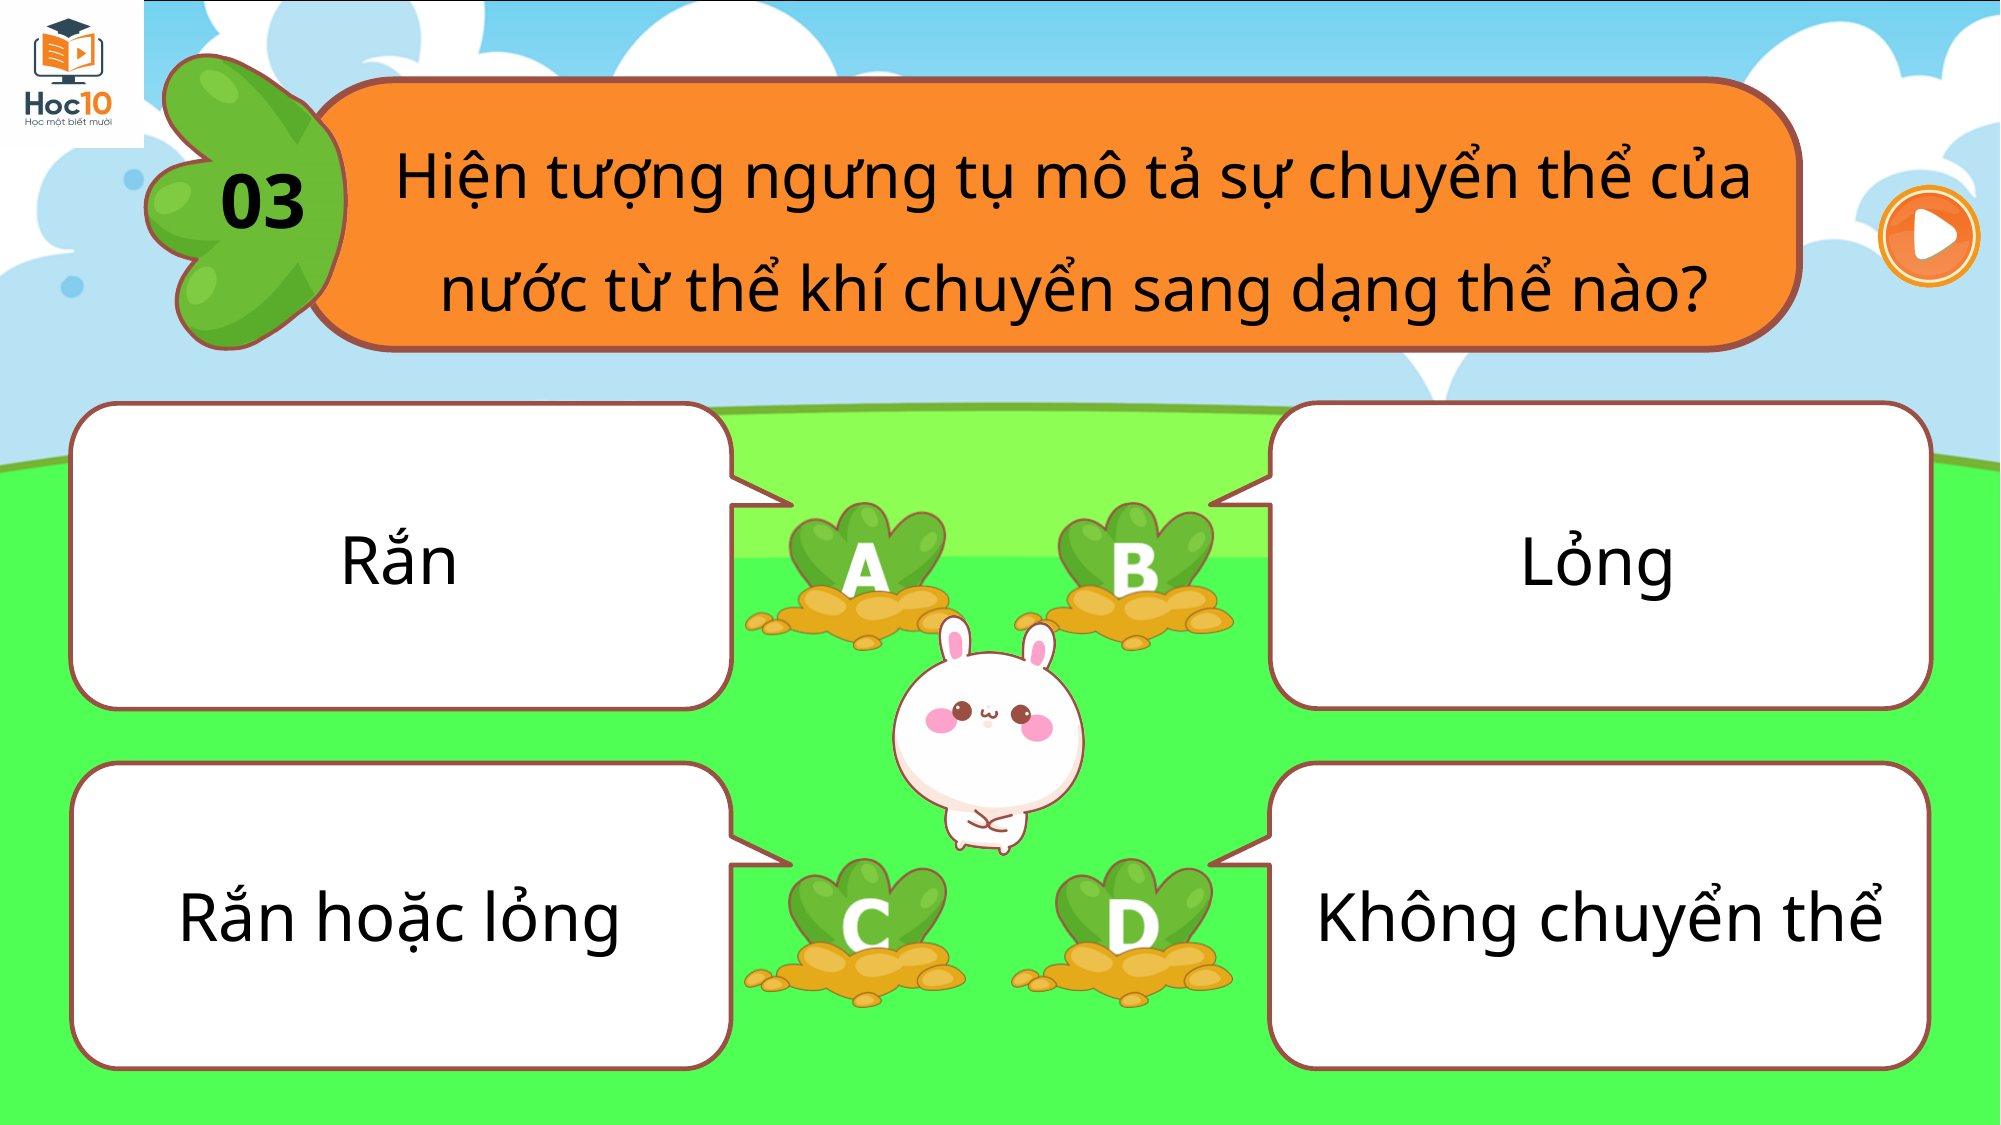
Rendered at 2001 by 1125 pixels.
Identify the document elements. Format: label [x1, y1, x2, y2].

text_box [1209, 402, 1932, 710]
text_box [68, 762, 792, 1069]
text_box [1209, 762, 1933, 1069]
picture [0, 0, 2000, 1125]
text_box [68, 403, 793, 710]
text_box [143, 52, 1804, 353]
